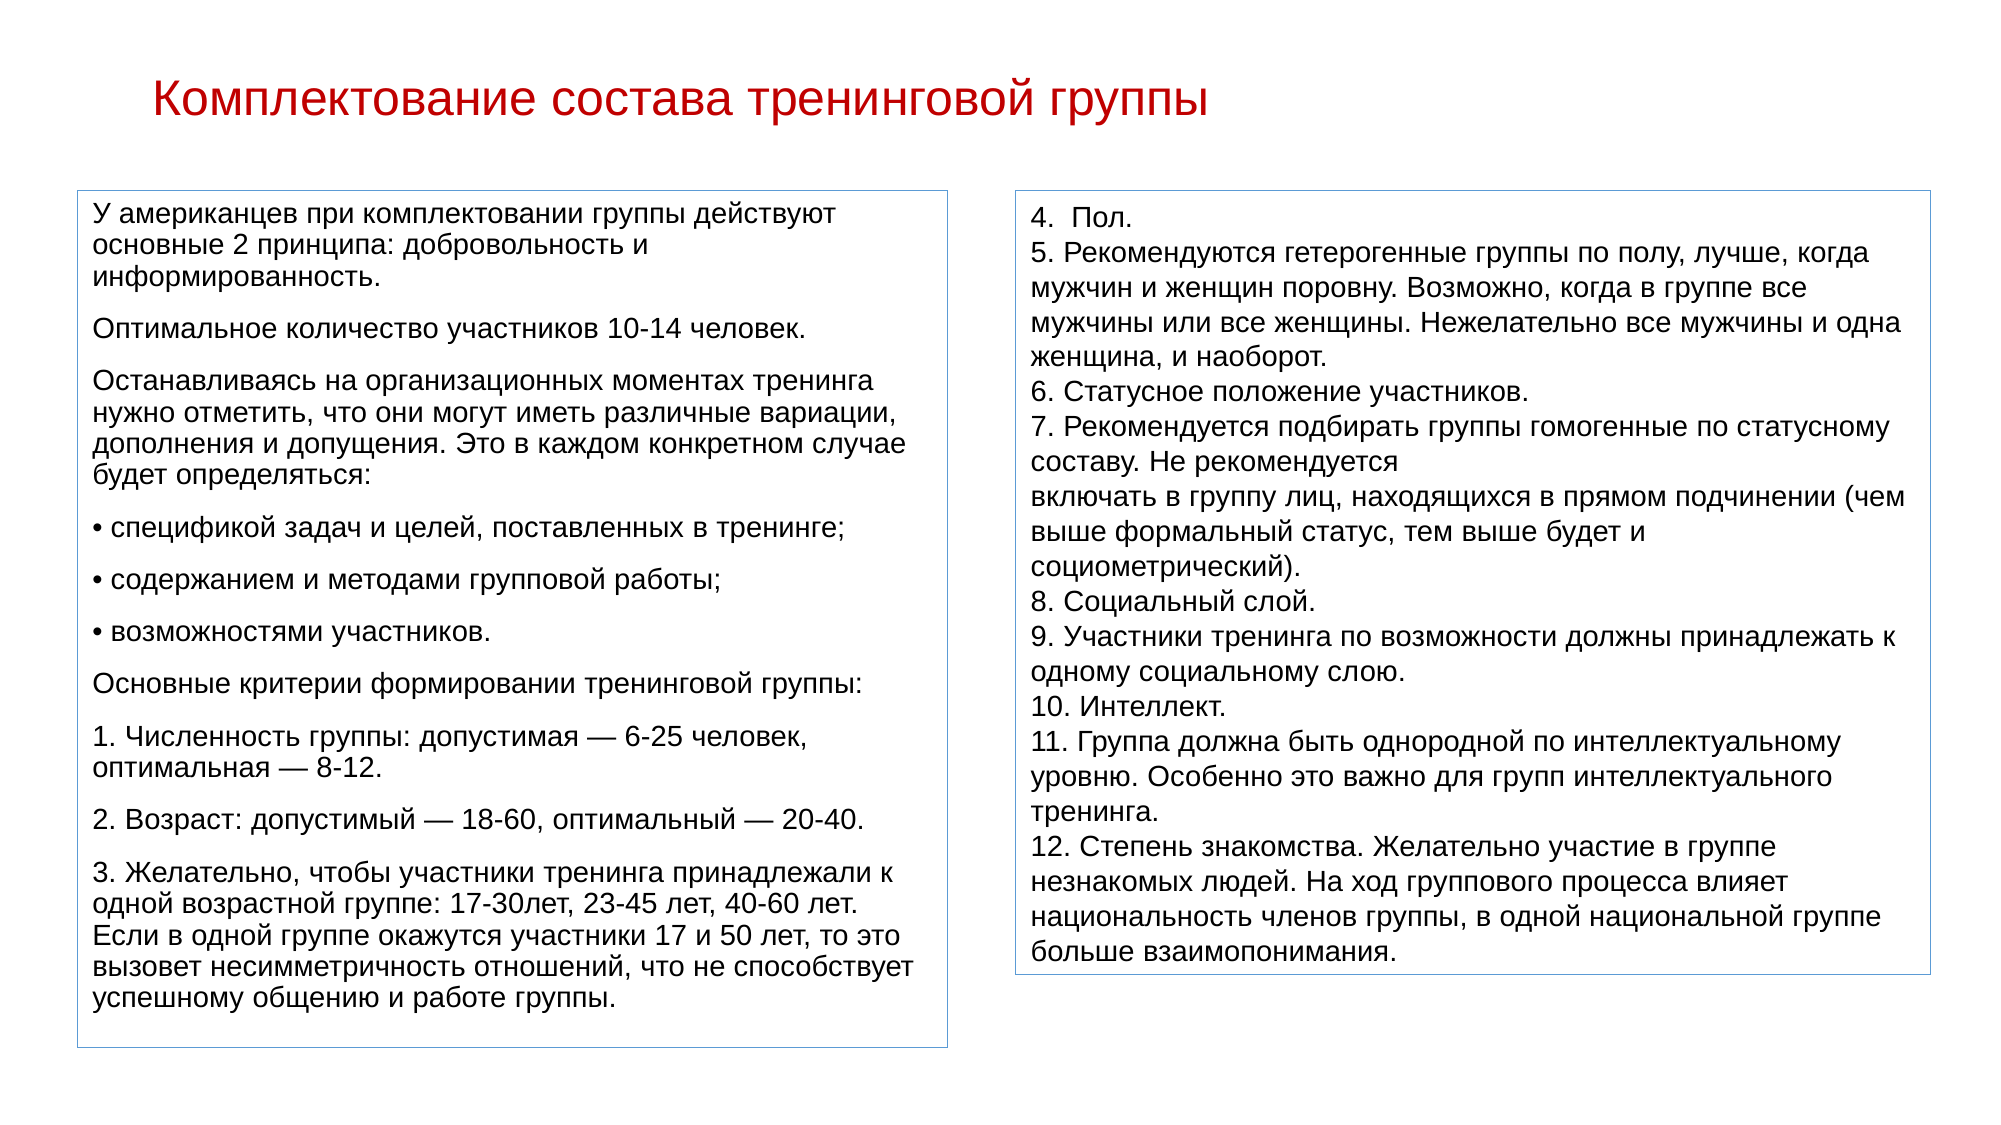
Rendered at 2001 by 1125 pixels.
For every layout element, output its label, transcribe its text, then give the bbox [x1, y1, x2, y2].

title Комплектование состава тренинговой группы [137, 59, 1863, 139]
text_box 4. Пол. 5. Рекомендуются гетерогенные группы по полу, лучше, когда мужчин и женщин поровну. Возможно, когда в группе все мужчины или все женщины. Нежелательно все мужчины и одна женщина, и наоборот. 6. Статусное положение участников. 7. Рекомендуется подбирать группы гомогенные по статусному составу. Не рекомендуется включать в группу лиц, находящихся в прямом подчинении (чем выше формальный статус, тем выше будет и социометрический). 8. Социальный слой. 9. Участники тренинга по возможности должны принадлежать к одному социальному слою. 10. Интеллект. 11. Группа должна быть однородной по интеллектуальному уровню. Особенно это важно для групп интеллектуального тренинга. 12. Степень знакомства. Желательно участие в группе незнакомых людей. На ход группового процесса влияет национальность членов группы, в одной национальной группе больше взаимопонимания. [1015, 190, 1931, 975]
list У американцев при комплектовании группы действуют основные 2 принципа: добровольность и информированность. Оптимальное количество участников 10-14 человек. Останавливаясь на организационных моментах тренинга нужно отметить, что они могут иметь различные вариации, дополнения и допущения. Это в каждом конкретном случае будет определяться: • спецификой задач и целей, поставленных в тренинге; • содержанием и методами групповой работы; • возможностями участников. Основные критерии формировании тренинговой группы: 1. Численность группы: допустимая — 6-25 человек, оптимальная — 8-12. 2. Возраст: допустимый — 18-60, оптимальный — 20-40. 3. Желательно, чтобы участники тренинга принадлежали к одной возрастной группе: 17-30лет, 23-45 лет, 40-60 лет. Если в одной группе окажутся участники 17 и 50 лет, то это вызовет несимметричность отношений, что не способствует успешному общению и работе группы. [77, 190, 948, 1048]
